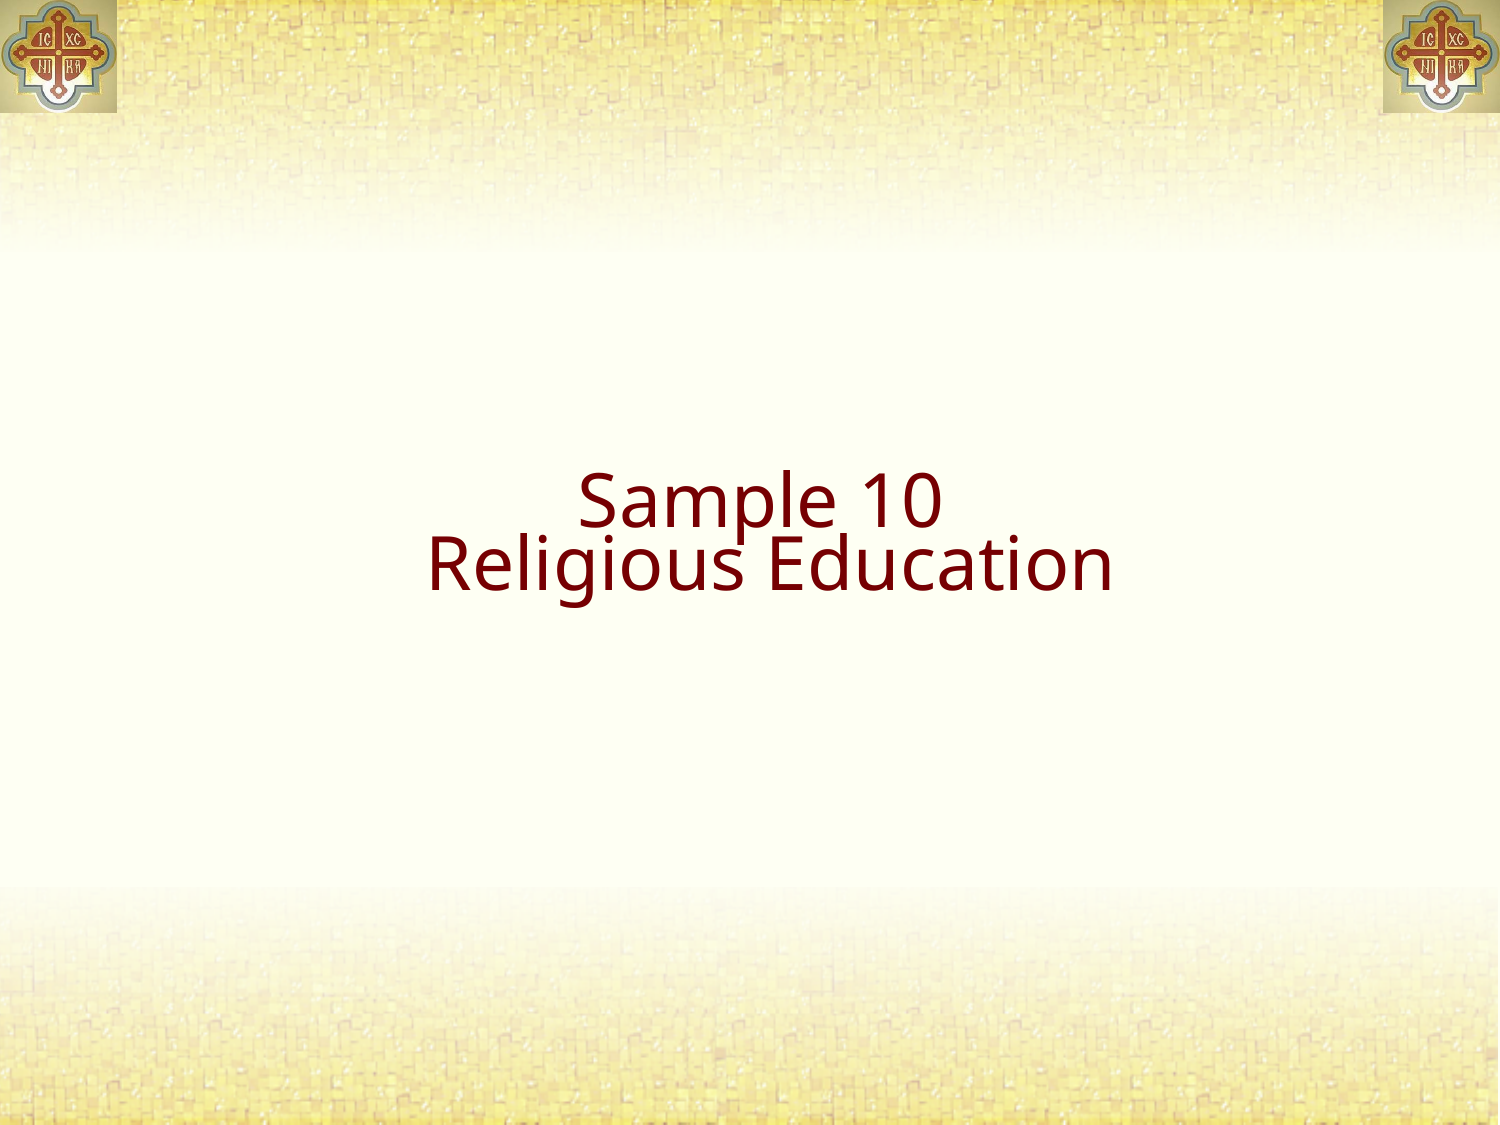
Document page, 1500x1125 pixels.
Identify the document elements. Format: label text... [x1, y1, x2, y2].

title Sample 10 Religious Education [252, 446, 1290, 634]
picture [0, 0, 1500, 252]
picture [0, 887, 1498, 1125]
